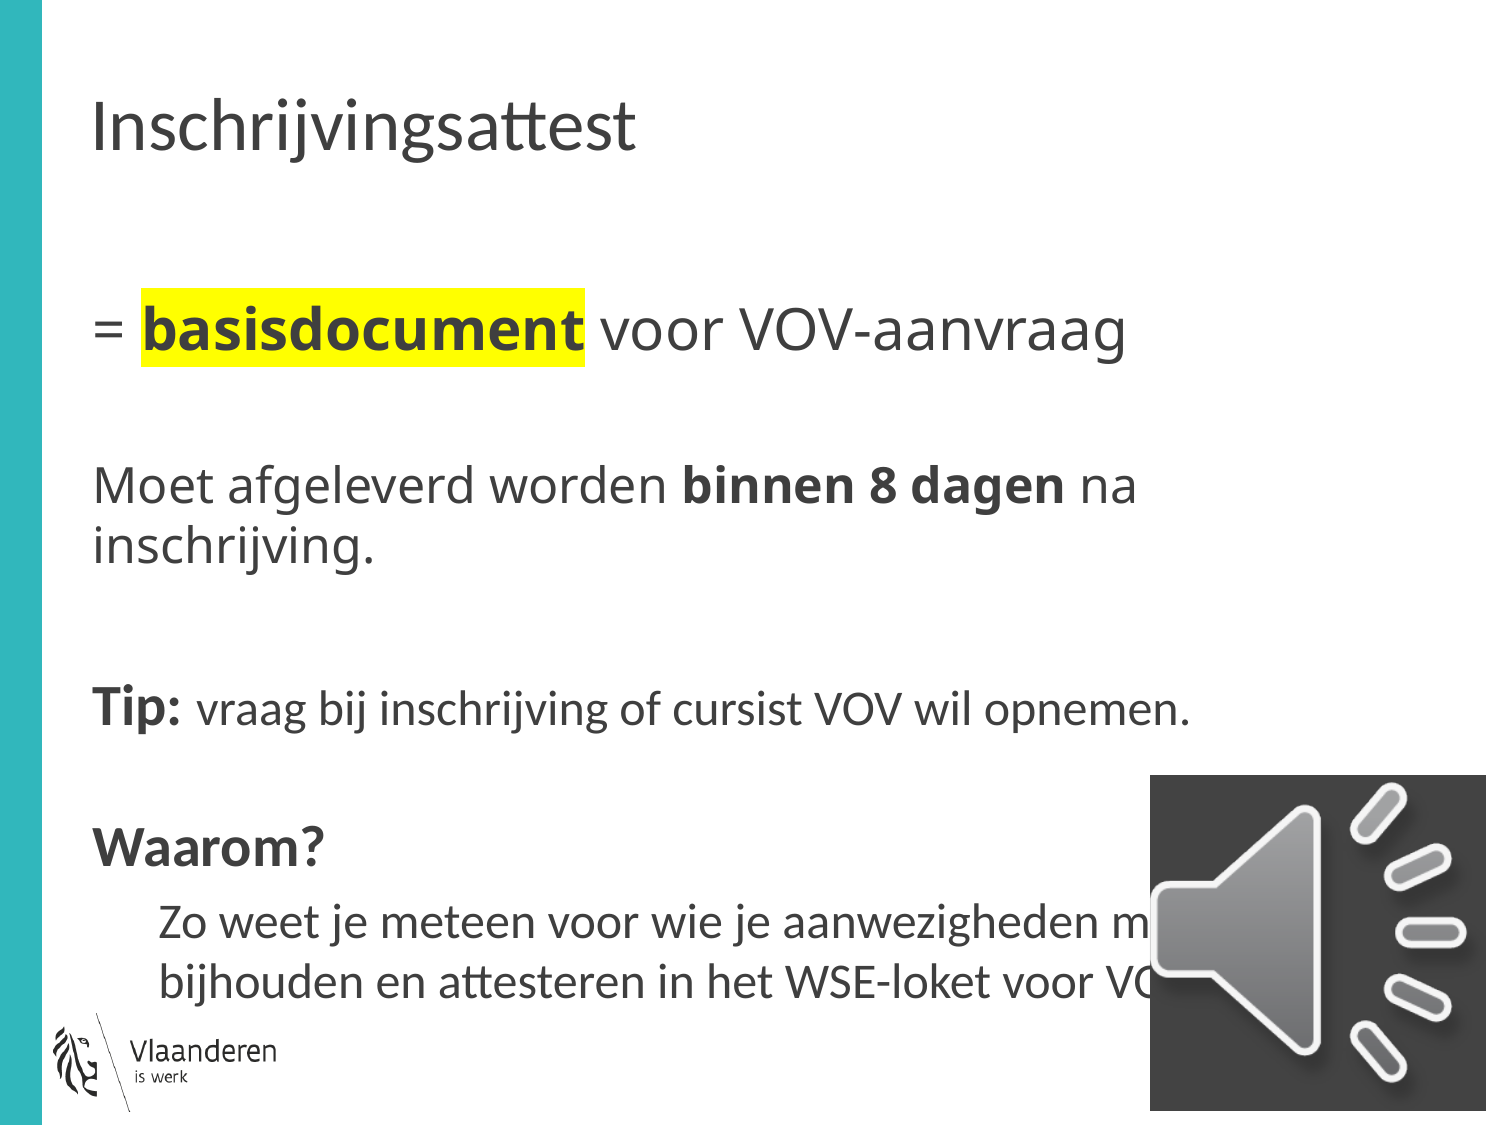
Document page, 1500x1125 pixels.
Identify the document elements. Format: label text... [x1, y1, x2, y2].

picture [1148, 773, 1487, 1112]
list = basisdocument voor VOV-aanvraag Moet afgeleverd worden binnen 8 dagen na inschrijving. Tip: vraag bij inschrijving of cursist VOV wil opnemen. Waarom? Zo weet je meteen voor wie je aanwezigheden moet bijhouden en attesteren in het WSE-loket voor VOV. [77, 202, 1428, 1000]
picture [53, 1013, 278, 1112]
title Inschrijvingsattest [75, 45, 1425, 197]
